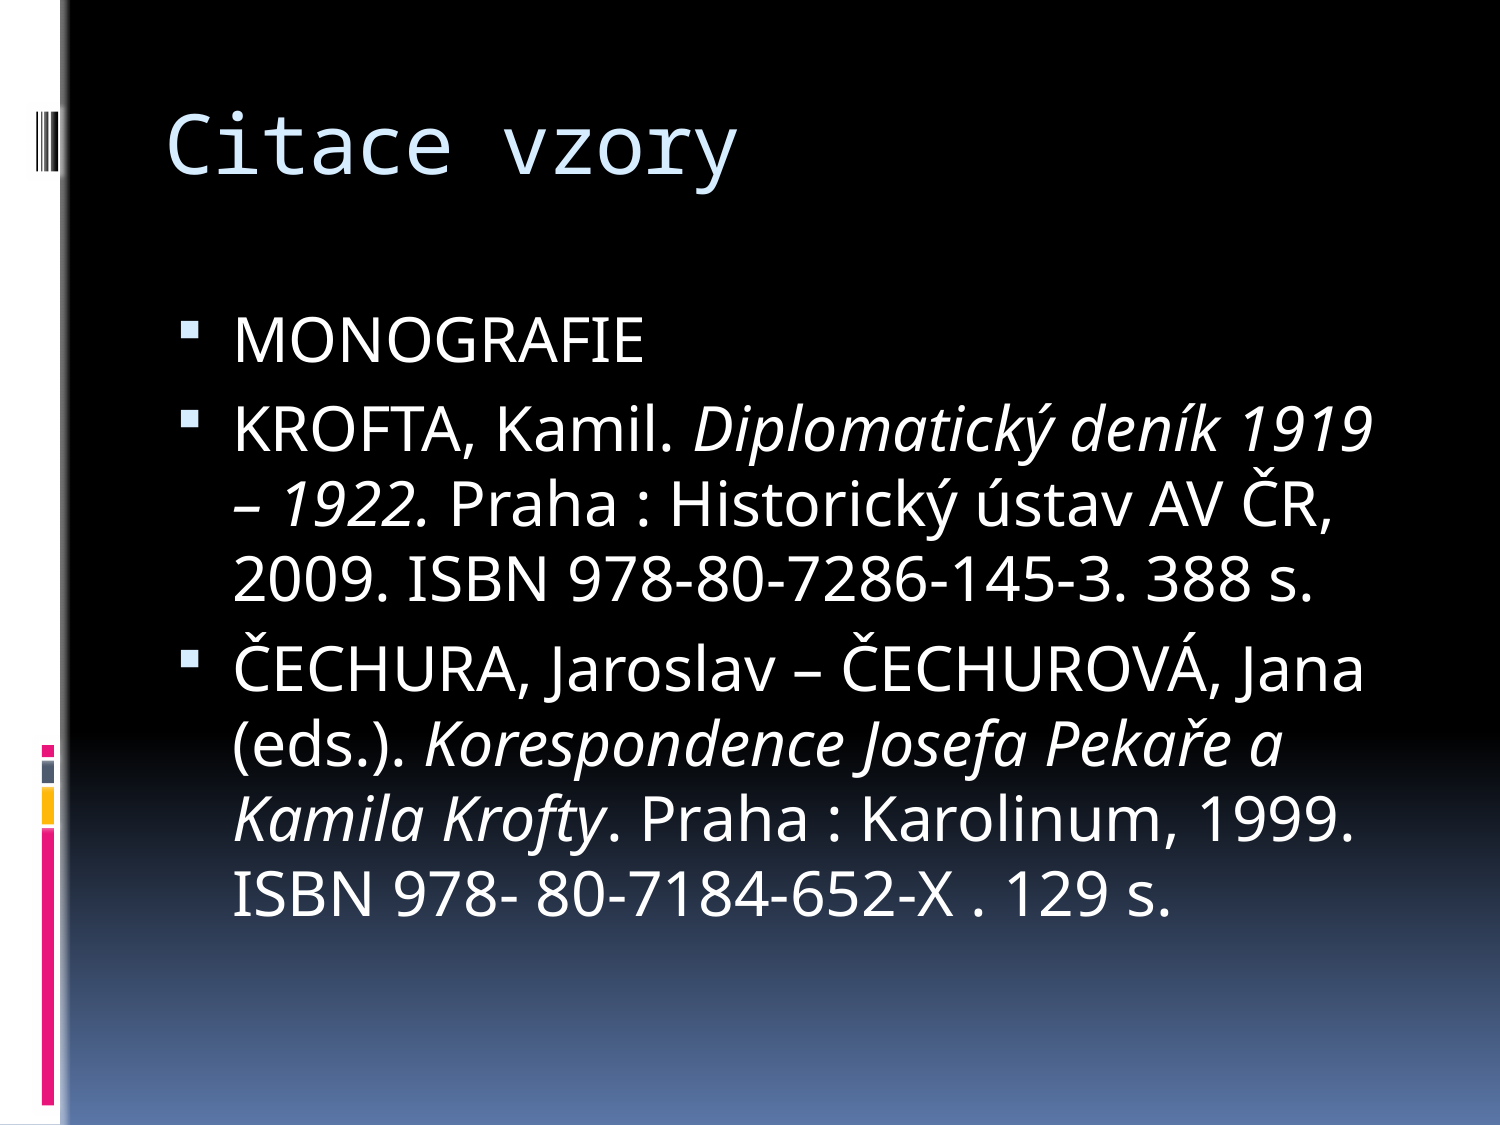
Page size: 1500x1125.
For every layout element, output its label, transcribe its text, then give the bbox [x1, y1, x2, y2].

list MONOGRAFIE KROFTA, Kamil. Diplomatický deník 1919 – 1922. Praha : Historický ústav AV ČR, 2009. ISBN 978-80-7286-145-3. 388 s. ČECHURA, Jaroslav – ČECHUROVÁ, Jana (eds.). Korespondence Josefa Pekaře a Kamila Krofty. Praha : Karolinum, 1999. ISBN 978- 80-7184-652-X . 129 s. [150, 292, 1425, 1043]
title Citace vzory [150, 83, 1425, 234]
